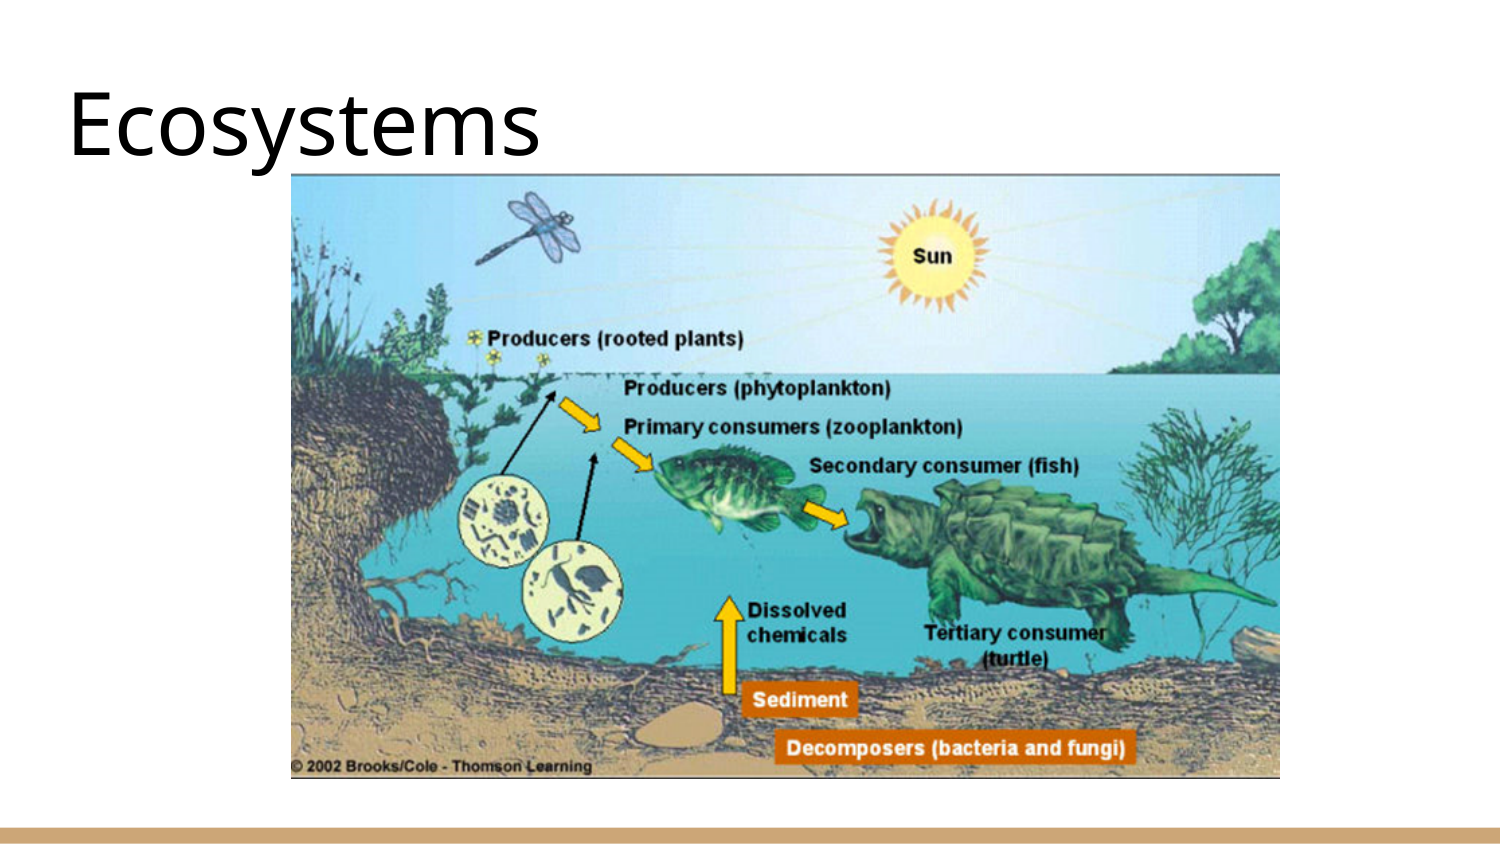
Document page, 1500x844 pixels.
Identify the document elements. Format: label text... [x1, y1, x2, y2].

picture [291, 173, 1280, 780]
title Ecosystems [51, 51, 1449, 189]
